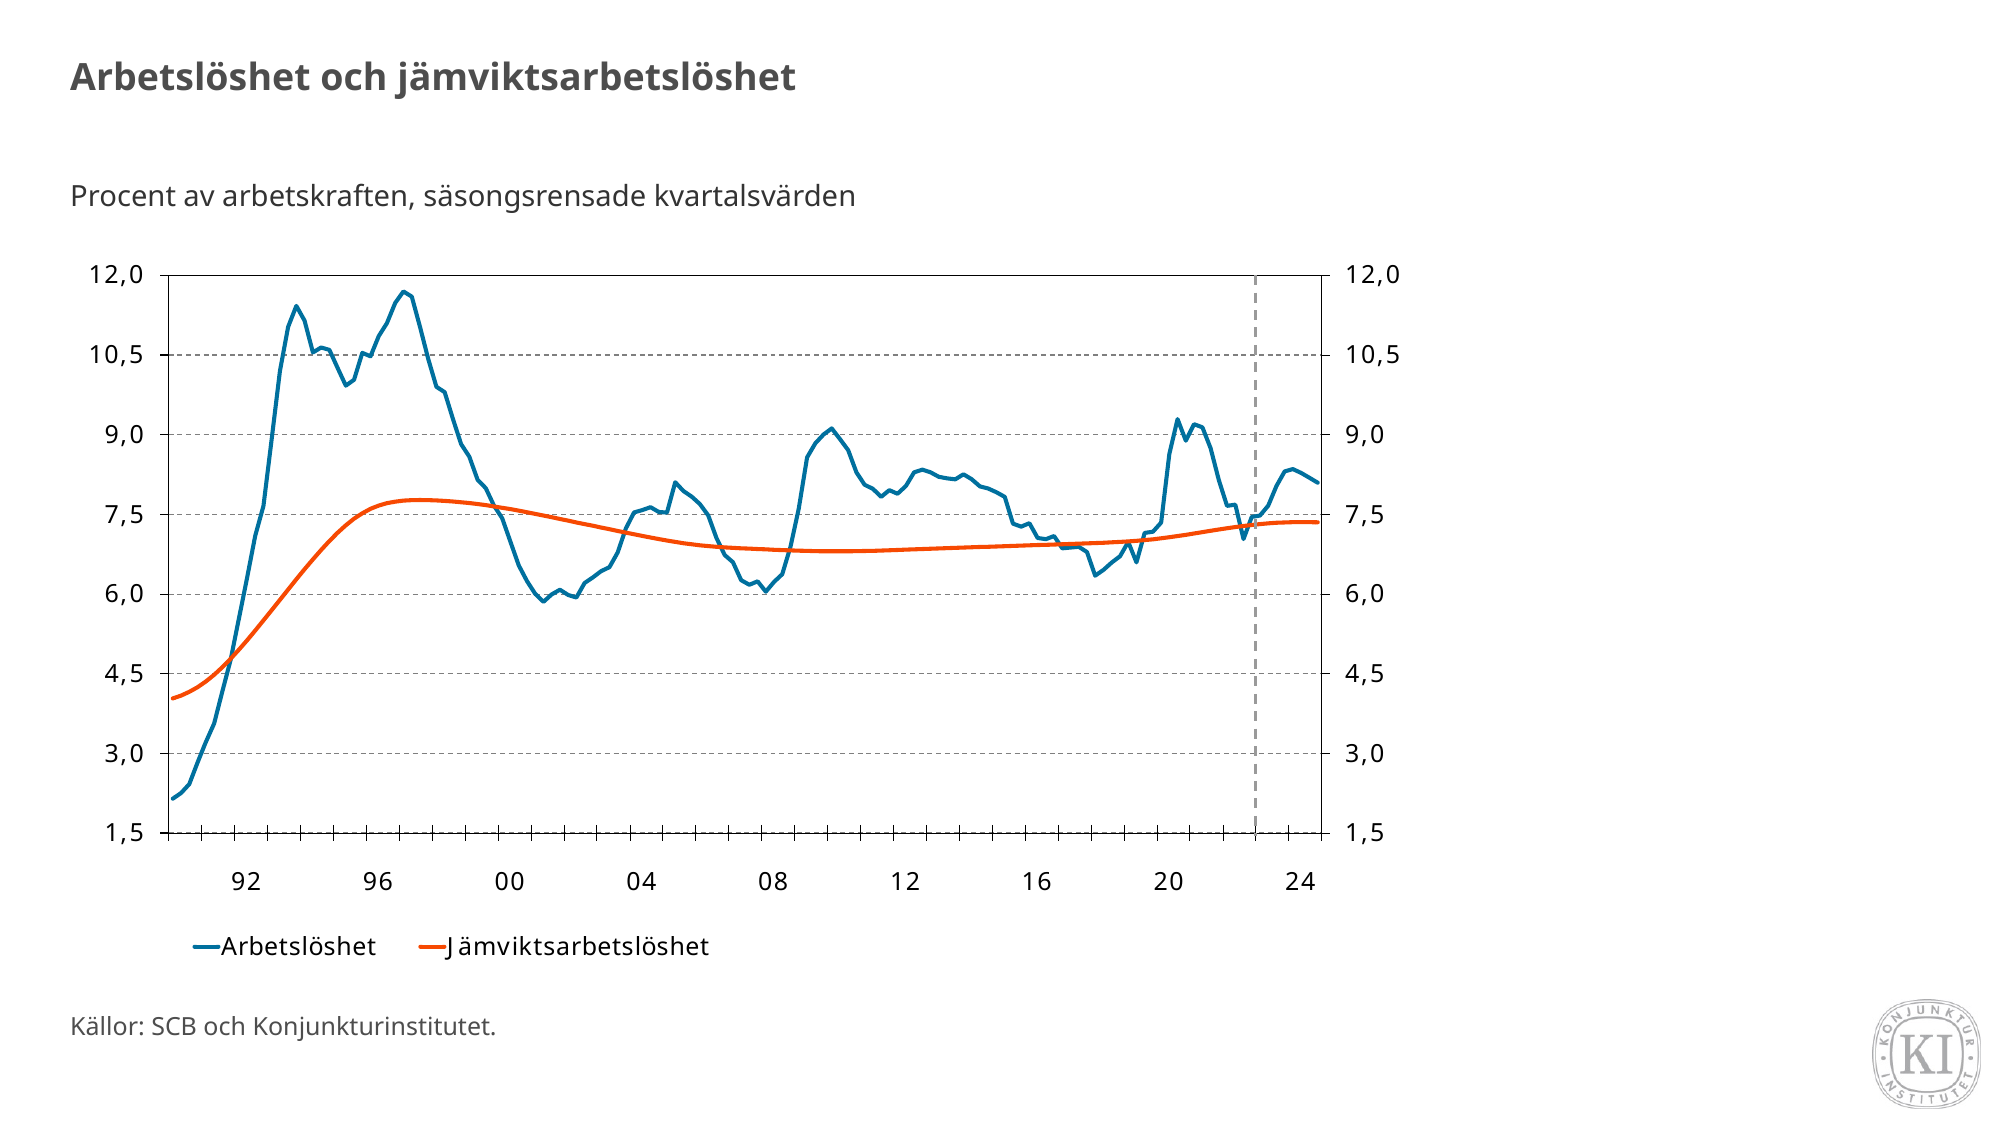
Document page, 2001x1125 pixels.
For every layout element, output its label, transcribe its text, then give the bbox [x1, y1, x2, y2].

picture [1872, 999, 1981, 1109]
title Arbetslöshet och jämviktsarbetslöshet [55, 45, 1476, 128]
subtitle Källor: SCB och Konjunkturinstitutet. [55, 1003, 1476, 1106]
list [72, 249, 1491, 984]
list Procent av arbetskraften, säsongsrensade kvartalsvärden [55, 137, 1476, 220]
